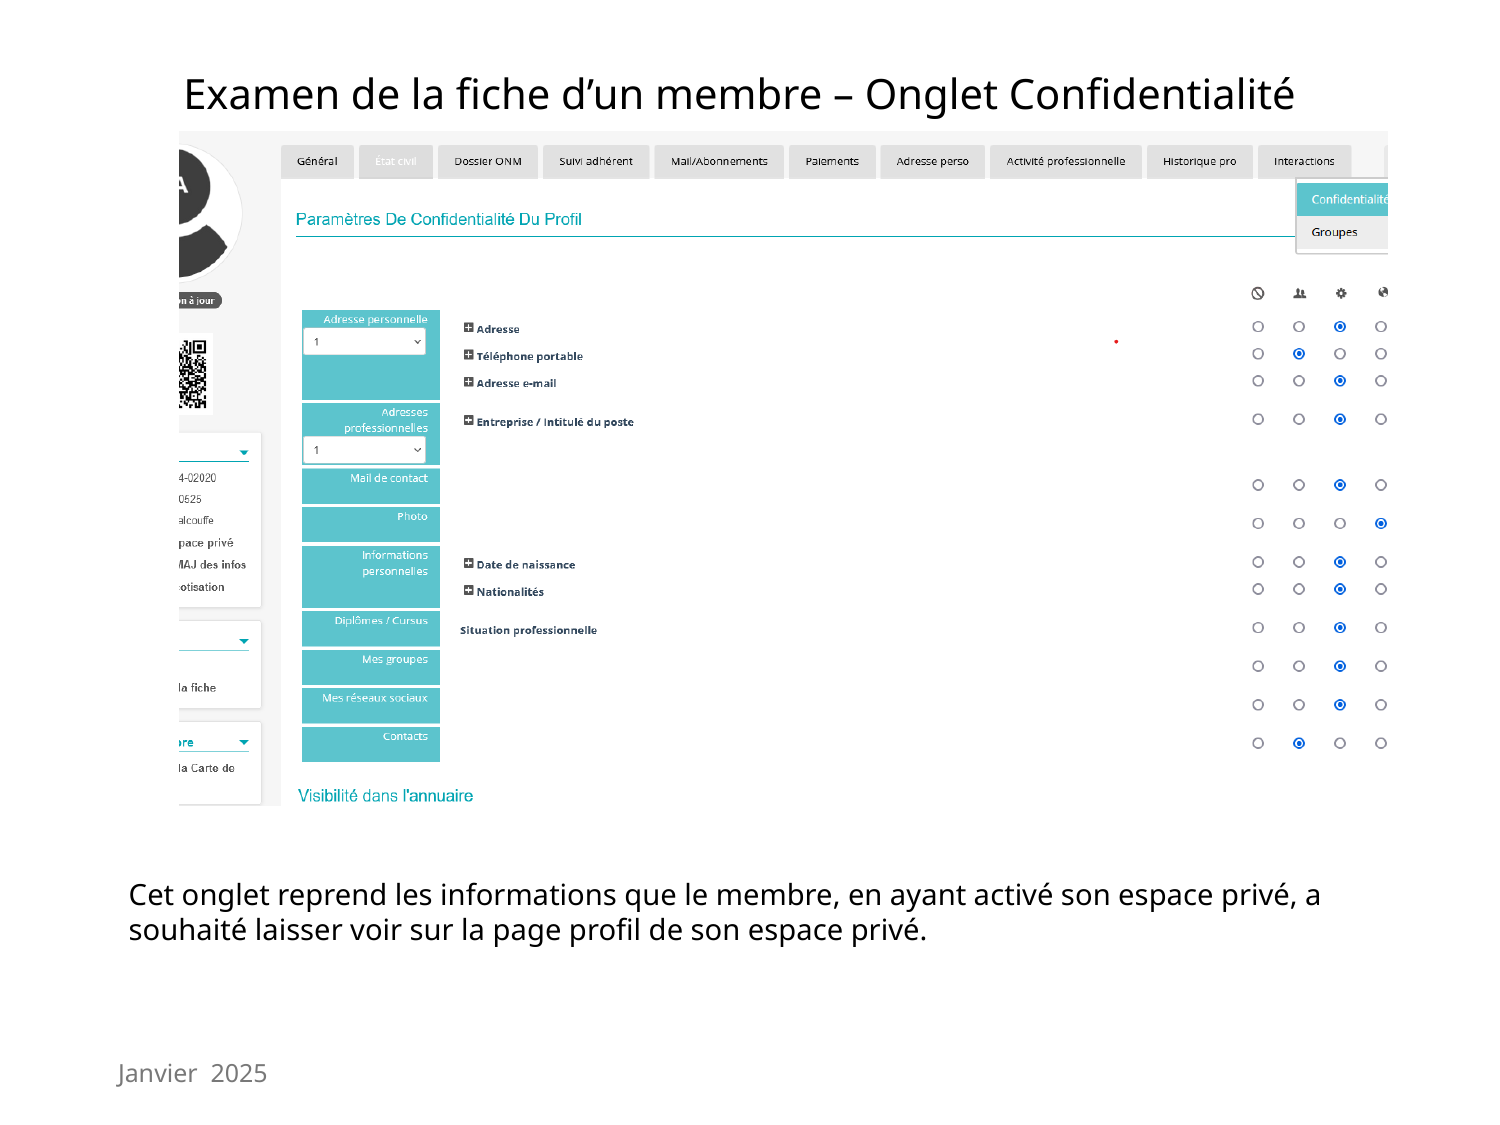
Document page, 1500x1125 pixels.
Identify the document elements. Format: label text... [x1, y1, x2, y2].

title Examen de la fiche d’un membre – Onglet Confidentialité [82, 59, 1397, 132]
text_box Cet onglet reprend les informations que le membre, en ayant activé son espace privé, a souhaité laisser voir sur la page profil de son espace privé. [113, 868, 1453, 954]
picture [178, 130, 1389, 806]
slide_number Janvier 2025 [103, 1042, 441, 1103]
